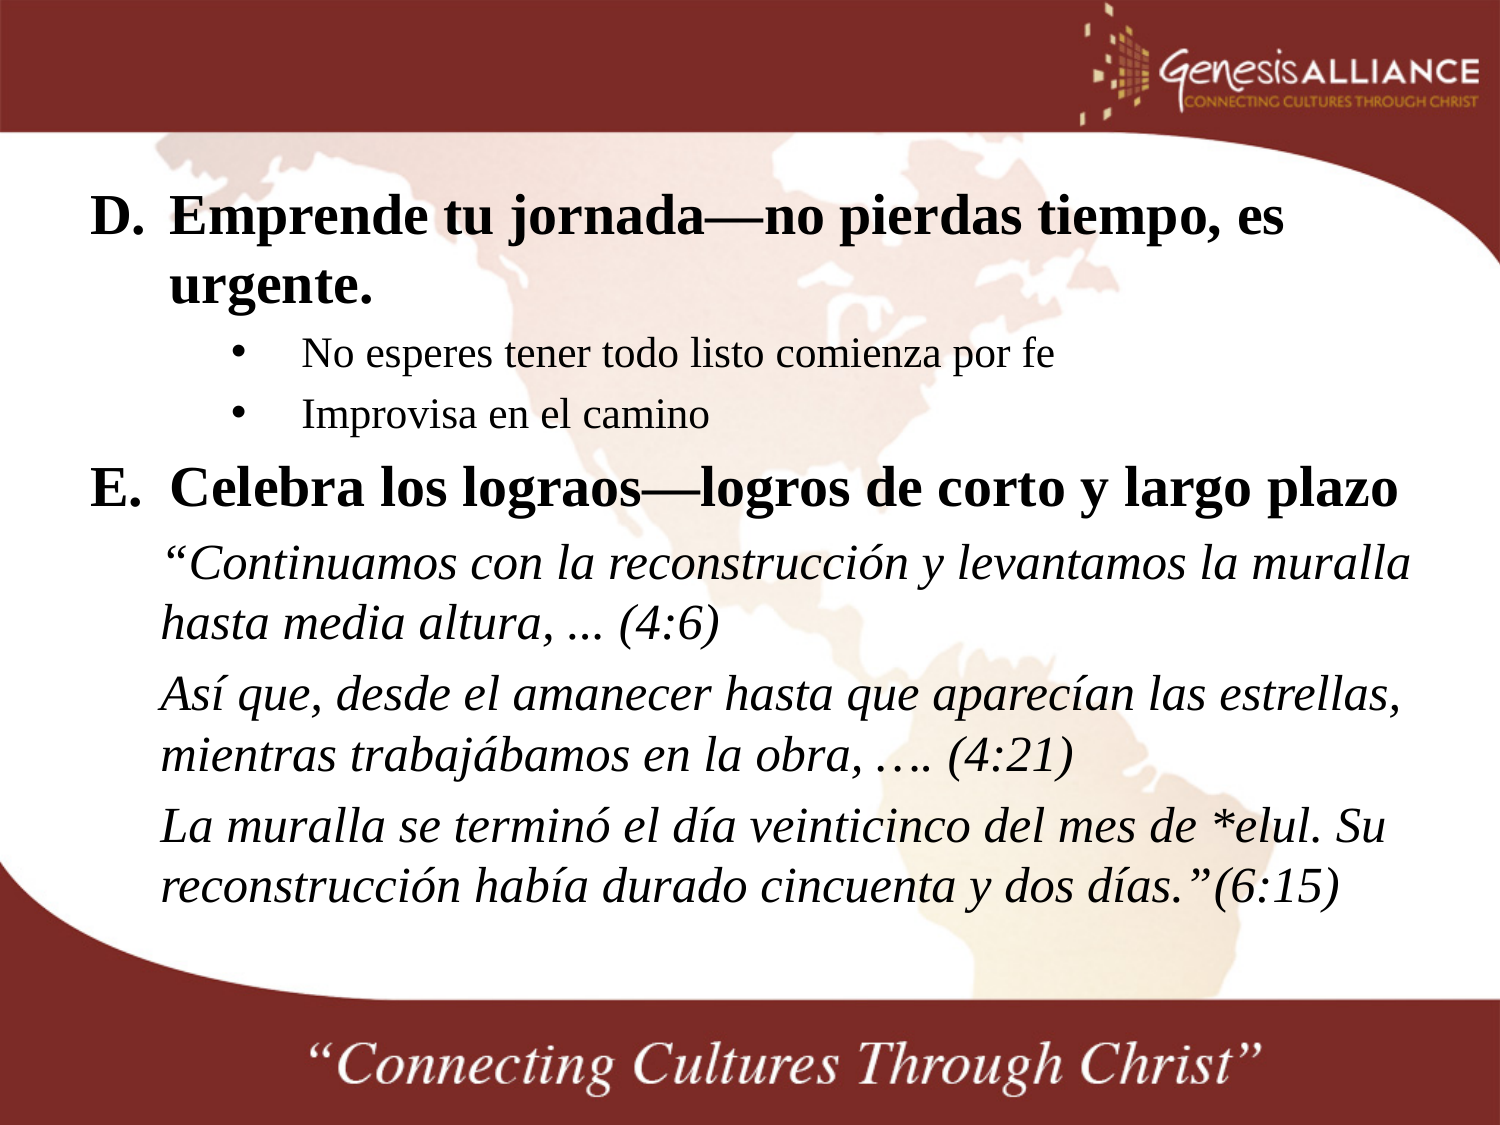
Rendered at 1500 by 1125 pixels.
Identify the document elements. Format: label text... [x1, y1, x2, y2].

subtitle Emprende tu jornada—no pierdas tiempo, es urgente. No esperes tener todo listo comienza por fe Improvisa en el camino Celebra los lograos—logros de corto y largo plazo “Continuamos con la reconstrucción y levantamos la muralla hasta media altura, ... (4:6) Así que, desde el amanecer hasta que aparecían las estrellas, mientras trabajábamos en la obra, …. (4:21) La muralla se terminó el día veinticinco del mes de *elul. Su reconstrucción había durado cincuenta y dos días.”(6:15) [75, 87, 1450, 1000]
picture [0, 0, 1500, 1125]
